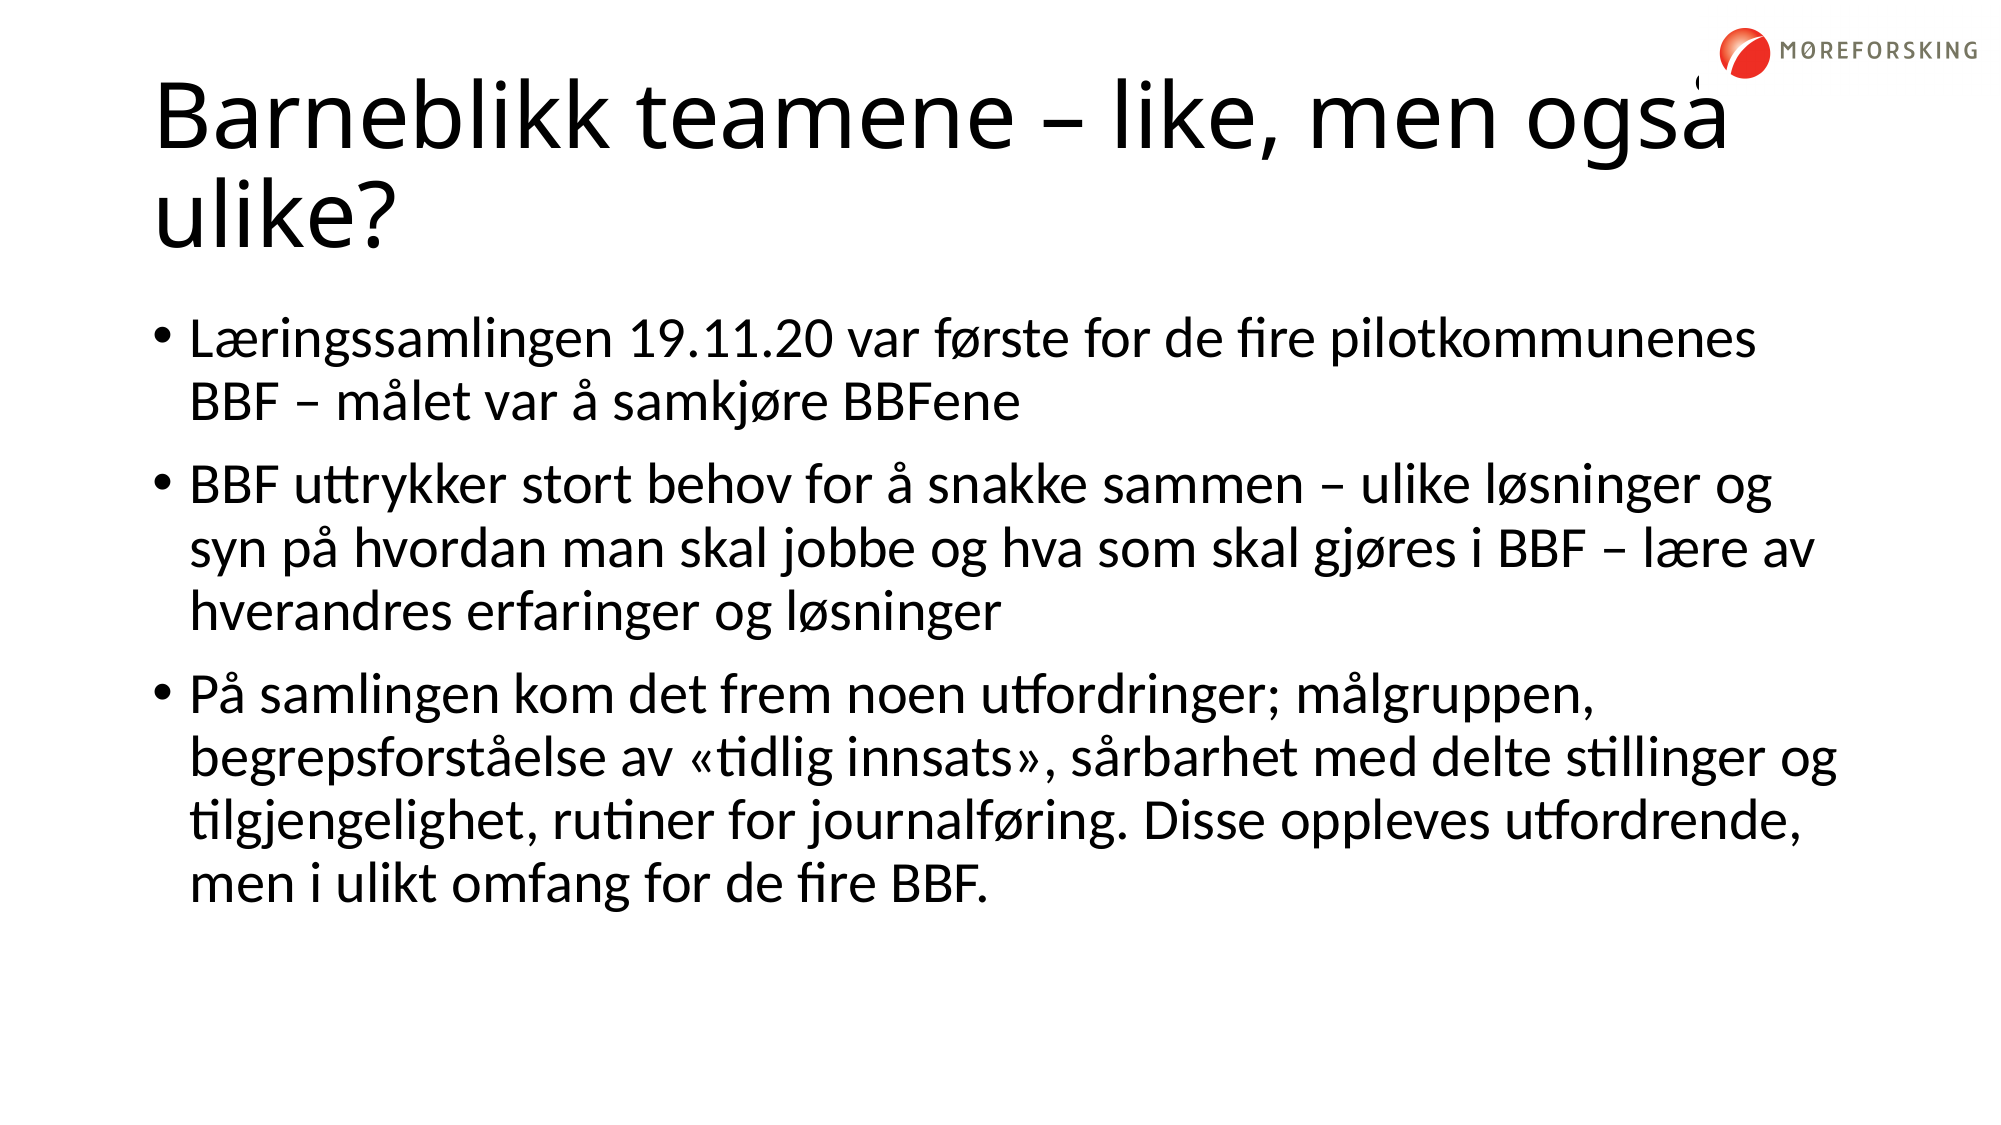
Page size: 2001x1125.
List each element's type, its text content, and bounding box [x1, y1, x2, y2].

picture [1699, 5, 2000, 96]
title Barneblikk teamene – like, men også ulike? [137, 59, 1863, 278]
list Læringssamlingen 19.11.20 var første for de fire pilotkommunenes BBF – målet var å samkjøre BBFene BBF uttrykker stort behov for å snakke sammen – ulike løsninger og syn på hvordan man skal jobbe og hva som skal gjøres i BBF – lære av hverandres erfaringer og løsninger På samlingen kom det frem noen utfordringer; målgruppen, begrepsforståelse av «tidlig innsats», sårbarhet med delte stillinger og tilgjengelighet, rutiner for journalføring. Disse oppleves utfordrende, men i ulikt omfang for de fire BBF. [137, 299, 1863, 1014]
